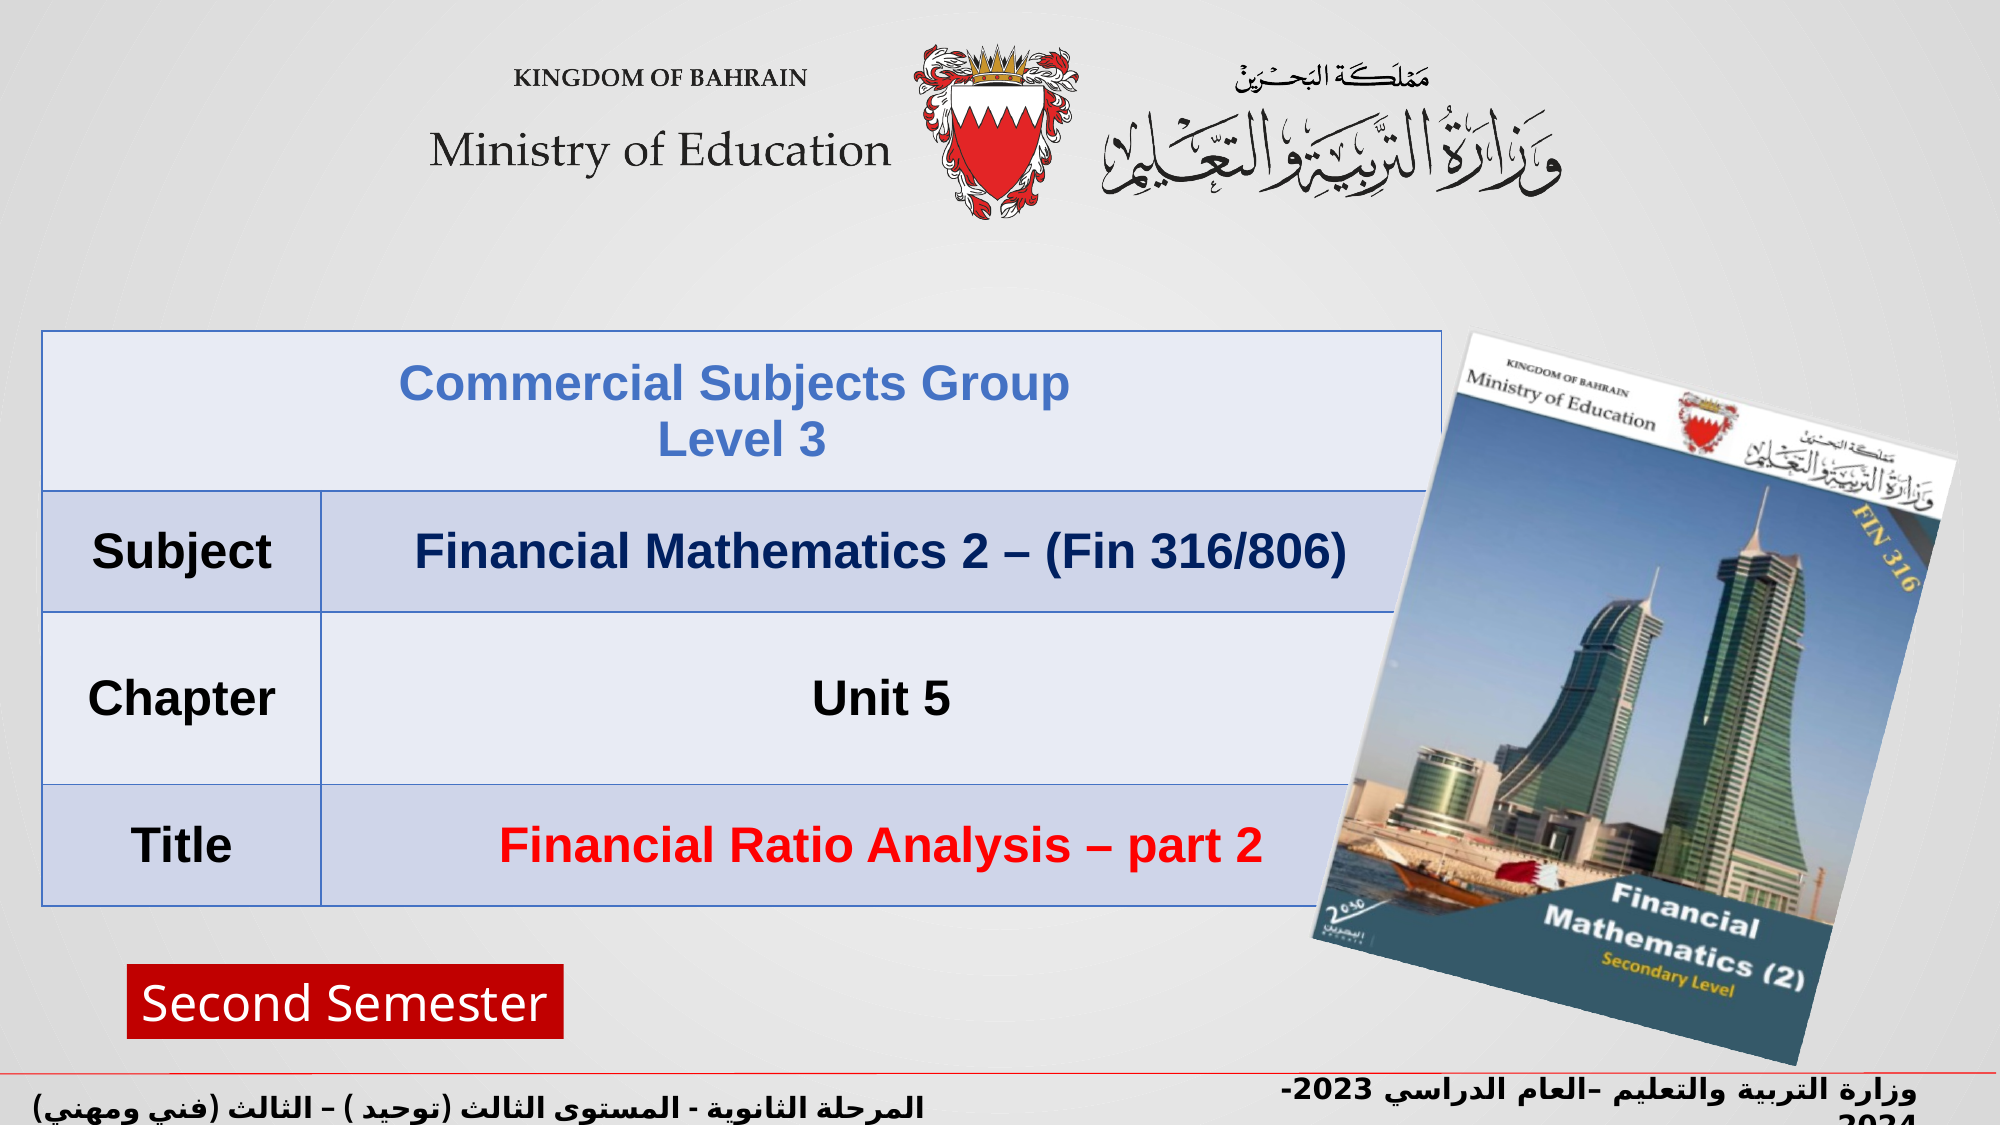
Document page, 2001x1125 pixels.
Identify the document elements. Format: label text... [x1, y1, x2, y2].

table_header Commercial Subjects Group Level 3 [43, 332, 1441, 490]
table_cell Subject [43, 492, 320, 611]
table_cell Title [43, 785, 320, 905]
table_cell Chapter [43, 613, 320, 784]
picture [1309, 326, 1957, 1066]
table_cell Financial Ratio Analysis – part 2 [322, 785, 1347, 905]
text_box Second Semester [126, 964, 564, 1039]
table_cell Financial Mathematics 2 – (Fin 316/806) [322, 492, 1379, 611]
table_cell Unit 5 [322, 613, 1379, 784]
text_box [0, 1072, 1997, 1125]
picture [430, 43, 1562, 220]
